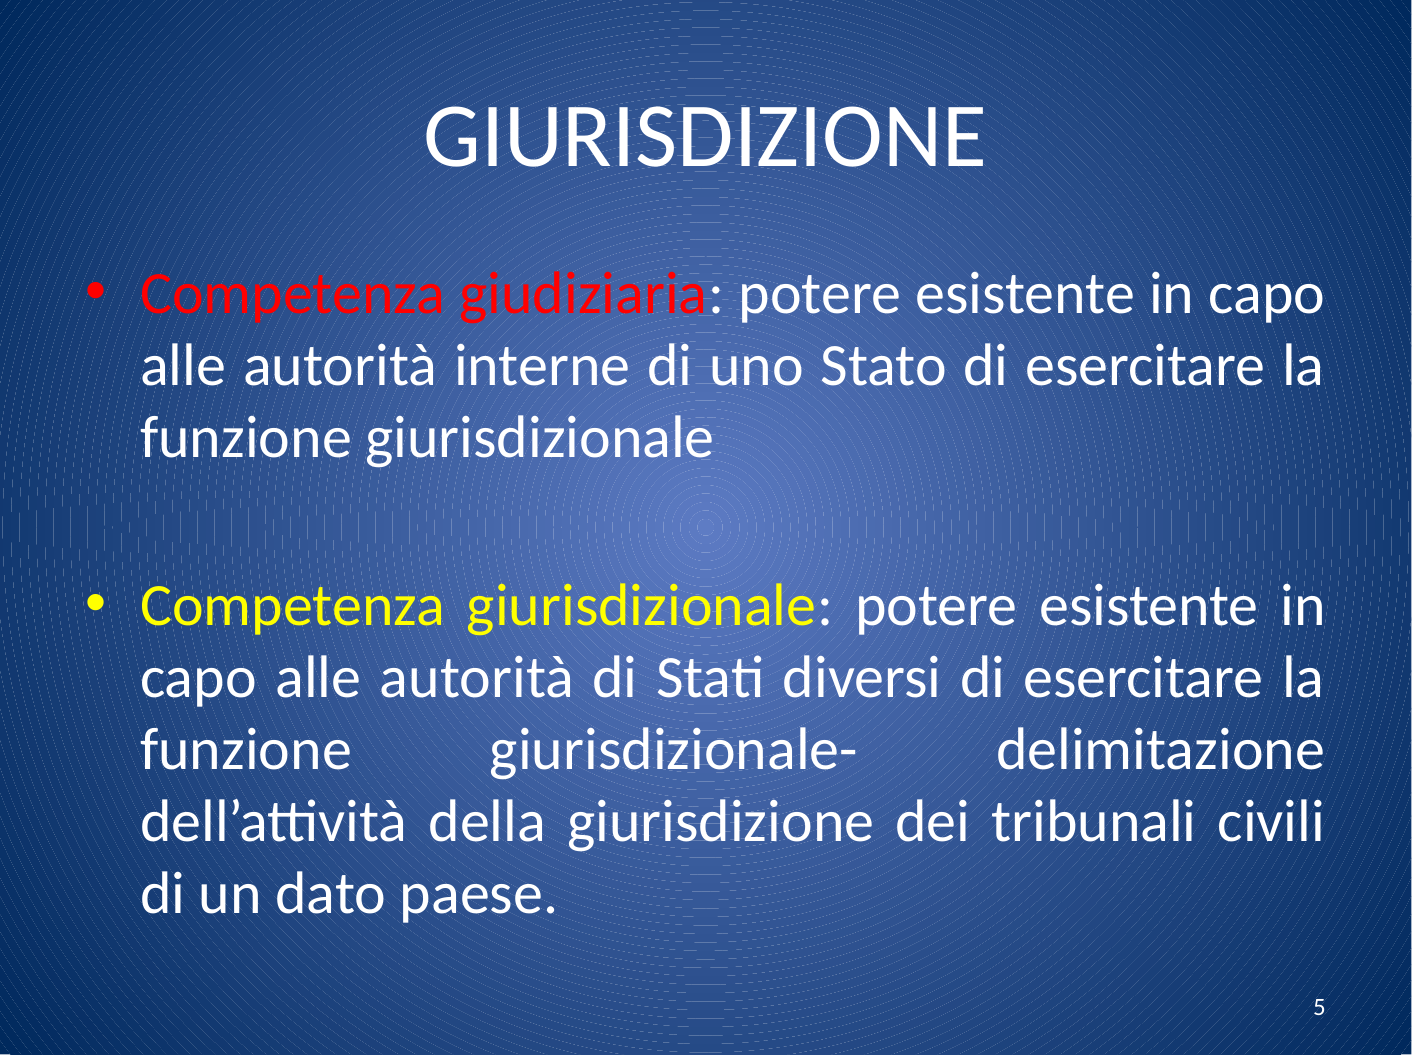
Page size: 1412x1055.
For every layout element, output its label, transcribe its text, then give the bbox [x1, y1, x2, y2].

title GIURISDIZIONE [70, 42, 1341, 218]
list Competenza giudiziaria: potere esistente in capo alle autorità interne di uno Stato di esercitare la funzione giurisdizionale Competenza giurisdizionale: potere esistente in capo alle autorità di Stati diversi di esercitare la funzione giurisdizionale- delimitazione dell’attività della giurisdizione dei tribunali civili di un dato paese. [70, 246, 1341, 942]
slide_number 5 [1011, 977, 1341, 1034]
